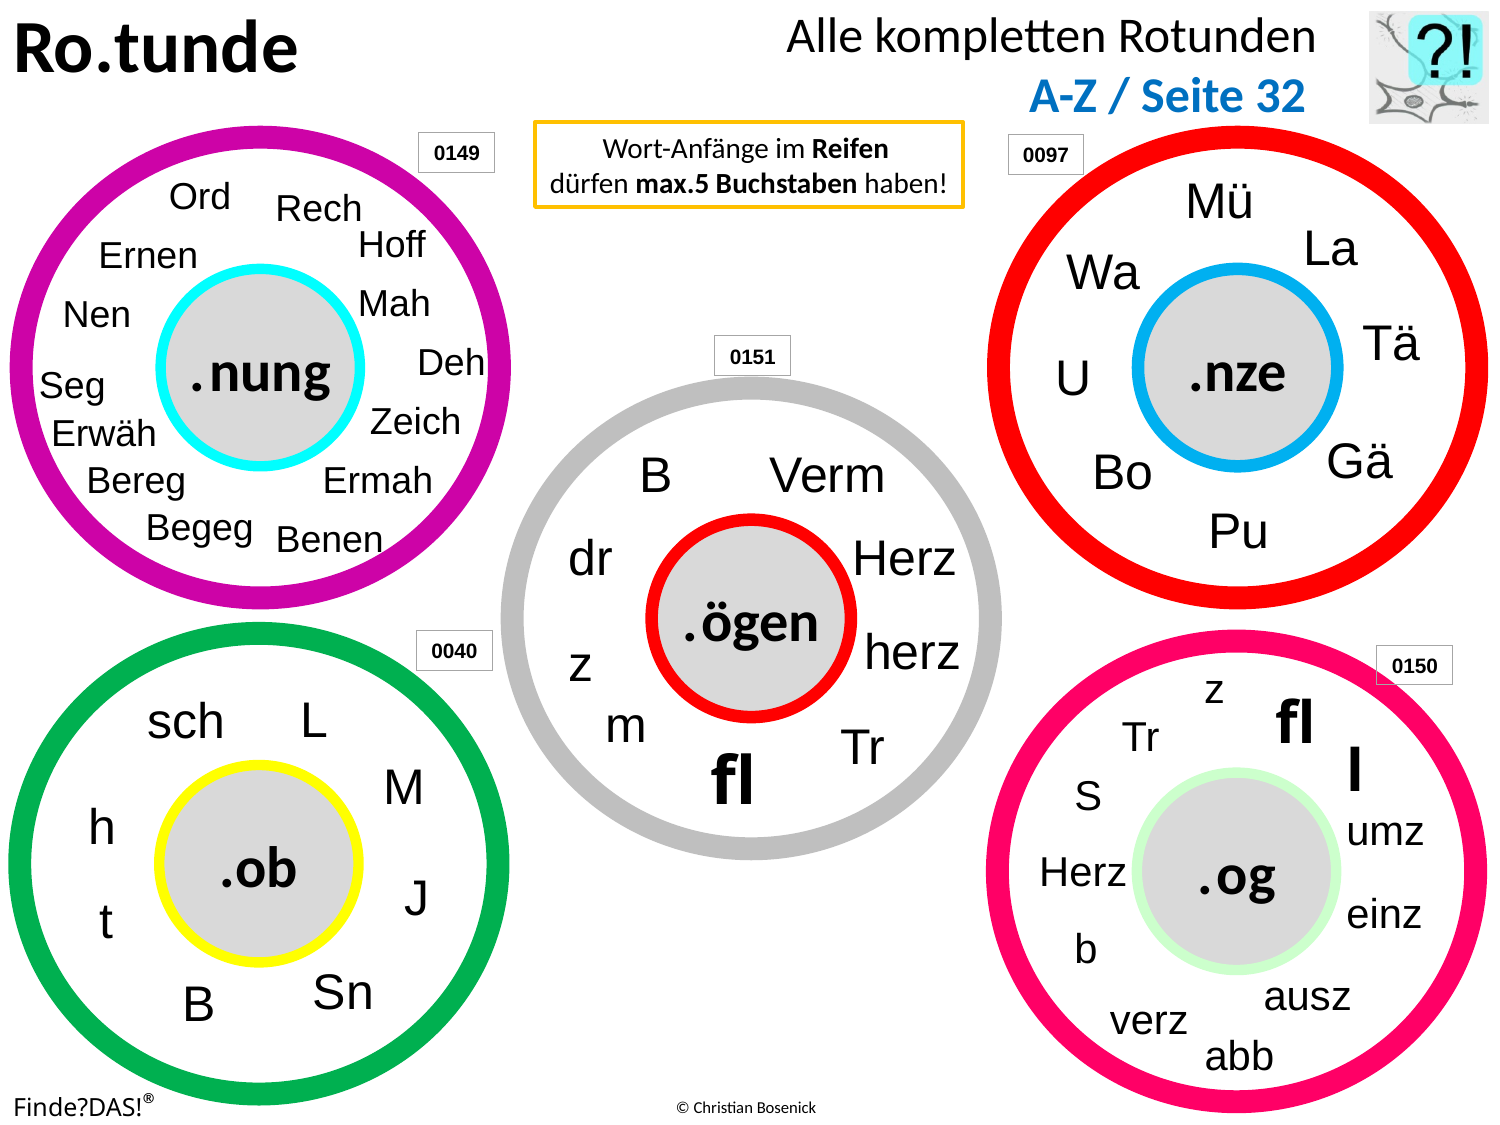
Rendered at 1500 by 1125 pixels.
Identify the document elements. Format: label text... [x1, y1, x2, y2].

text_box © Christian Bosenick [661, 1089, 832, 1125]
picture [1368, 11, 1489, 124]
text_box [19, 630, 499, 1095]
text_box Alle kompletten Rotunden A-Z / Seite 32 [771, 0, 1332, 131]
text_box Ro.tunde [0, 12, 341, 72]
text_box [997, 640, 1476, 1102]
text_box Wort-Anfänge im Reifen dürfen max.5 Buchstaben haben! [535, 122, 963, 207]
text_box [998, 134, 1477, 599]
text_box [511, 335, 991, 849]
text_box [20, 132, 500, 599]
text_box Finde?DAS!® [0, 1066, 199, 1125]
